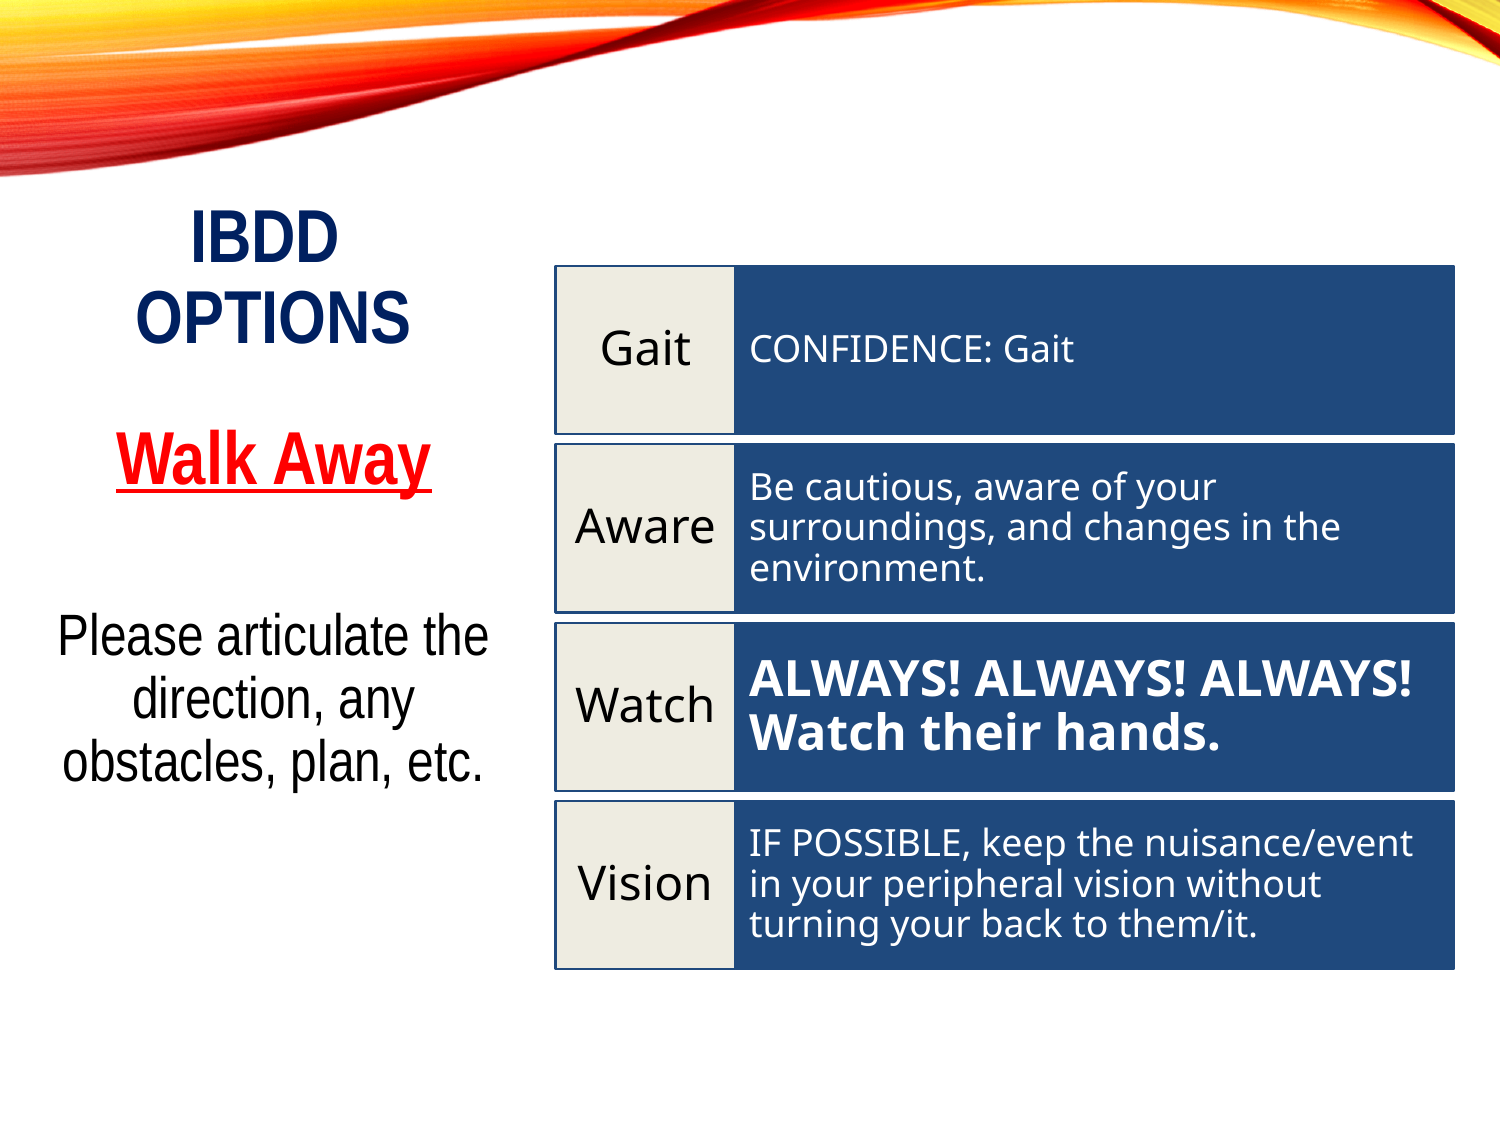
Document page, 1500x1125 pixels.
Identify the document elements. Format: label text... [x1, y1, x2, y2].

list Walk Away Please articulate the direction, any obstacles, plan, etc. [26, 412, 522, 1020]
picture [0, 0, 1500, 178]
title IBDD Options [80, 187, 468, 368]
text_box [555, 265, 1455, 970]
